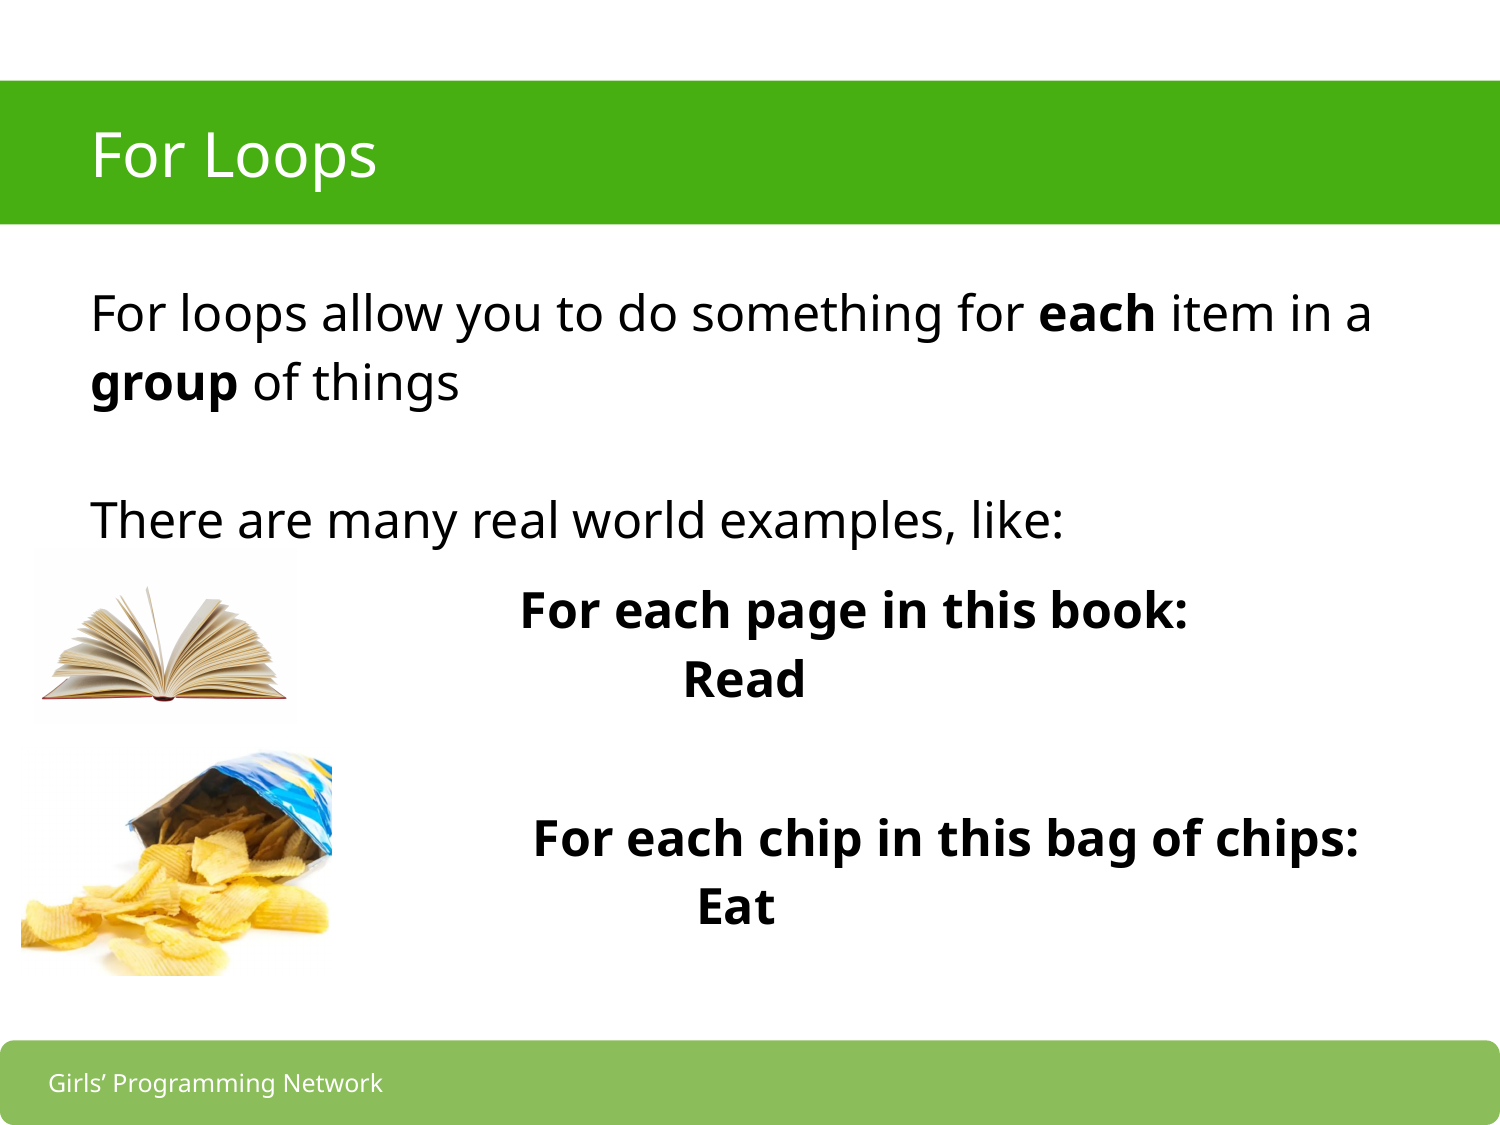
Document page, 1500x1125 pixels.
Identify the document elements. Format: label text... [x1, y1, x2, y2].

picture [21, 746, 332, 977]
list For loops allow you to do something for each item in a group of things There are many real world examples, like: For each page in this book: Read For each chip in this bag of chips: Eat [75, 257, 1425, 867]
picture [34, 548, 297, 725]
title For Loops [75, 80, 1425, 225]
